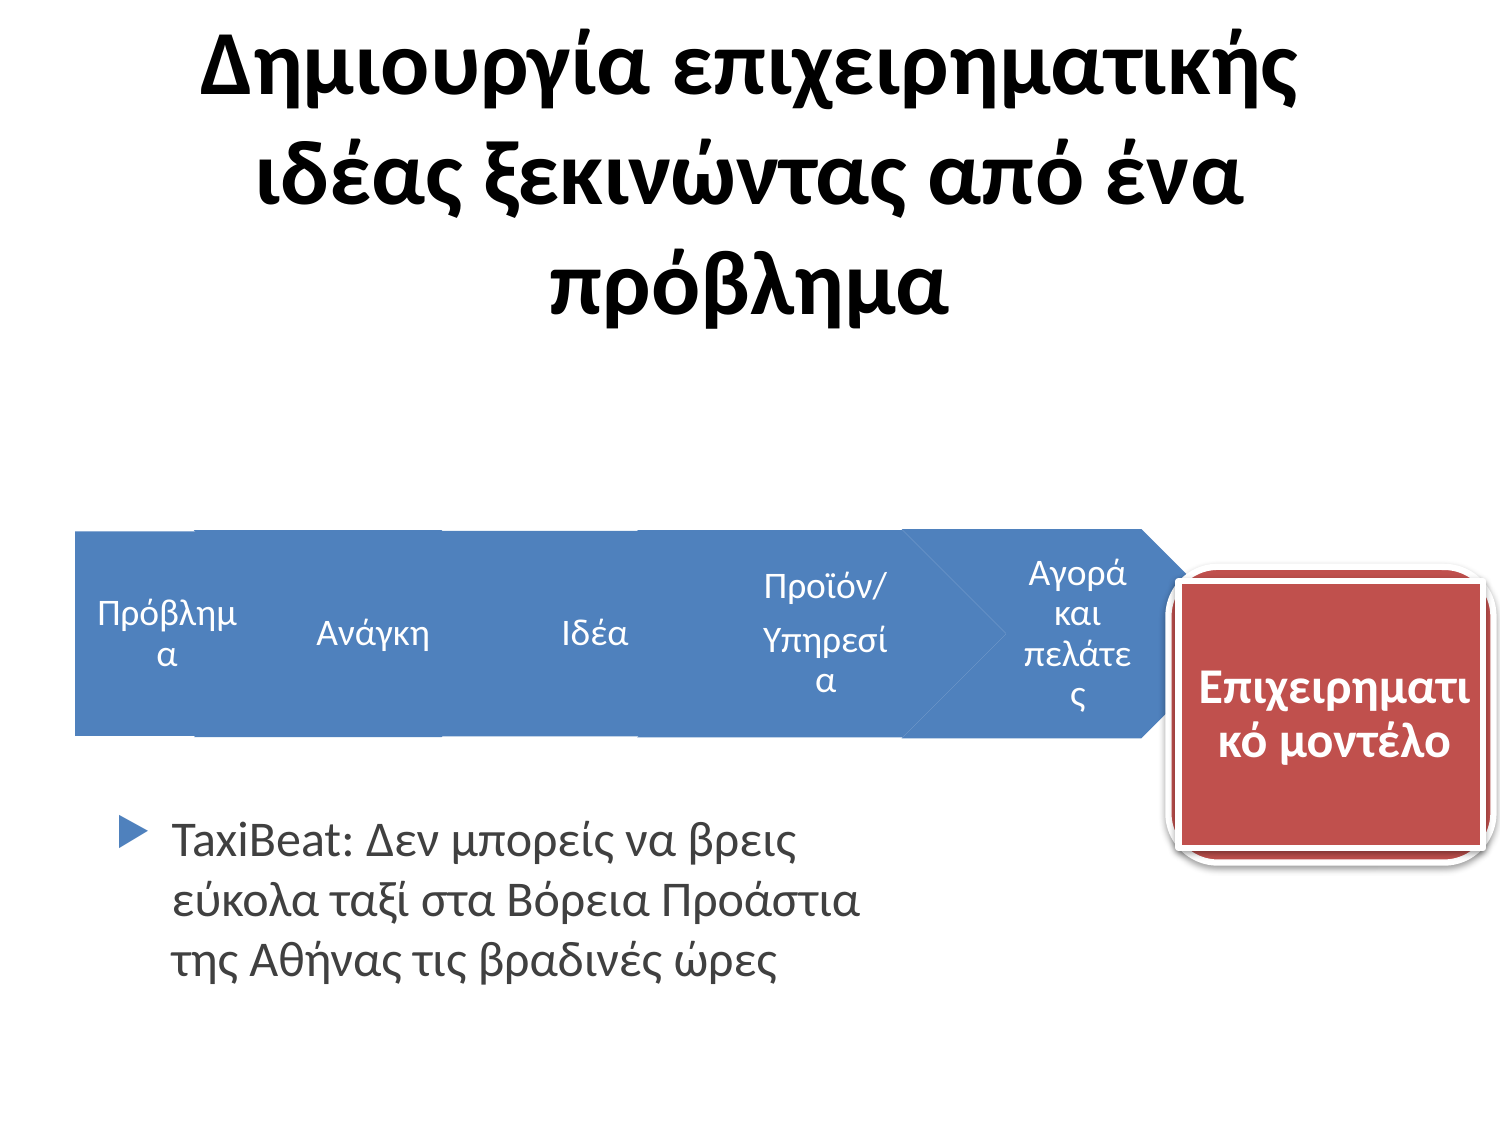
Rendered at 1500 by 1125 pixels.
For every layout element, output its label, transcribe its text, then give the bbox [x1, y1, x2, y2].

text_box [1168, 566, 1494, 863]
title Δημιουργία επιχειρηματικής ιδέας ξεκινώντας από ένα πρόβλημα [75, 45, 1425, 291]
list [74, 262, 1247, 1006]
